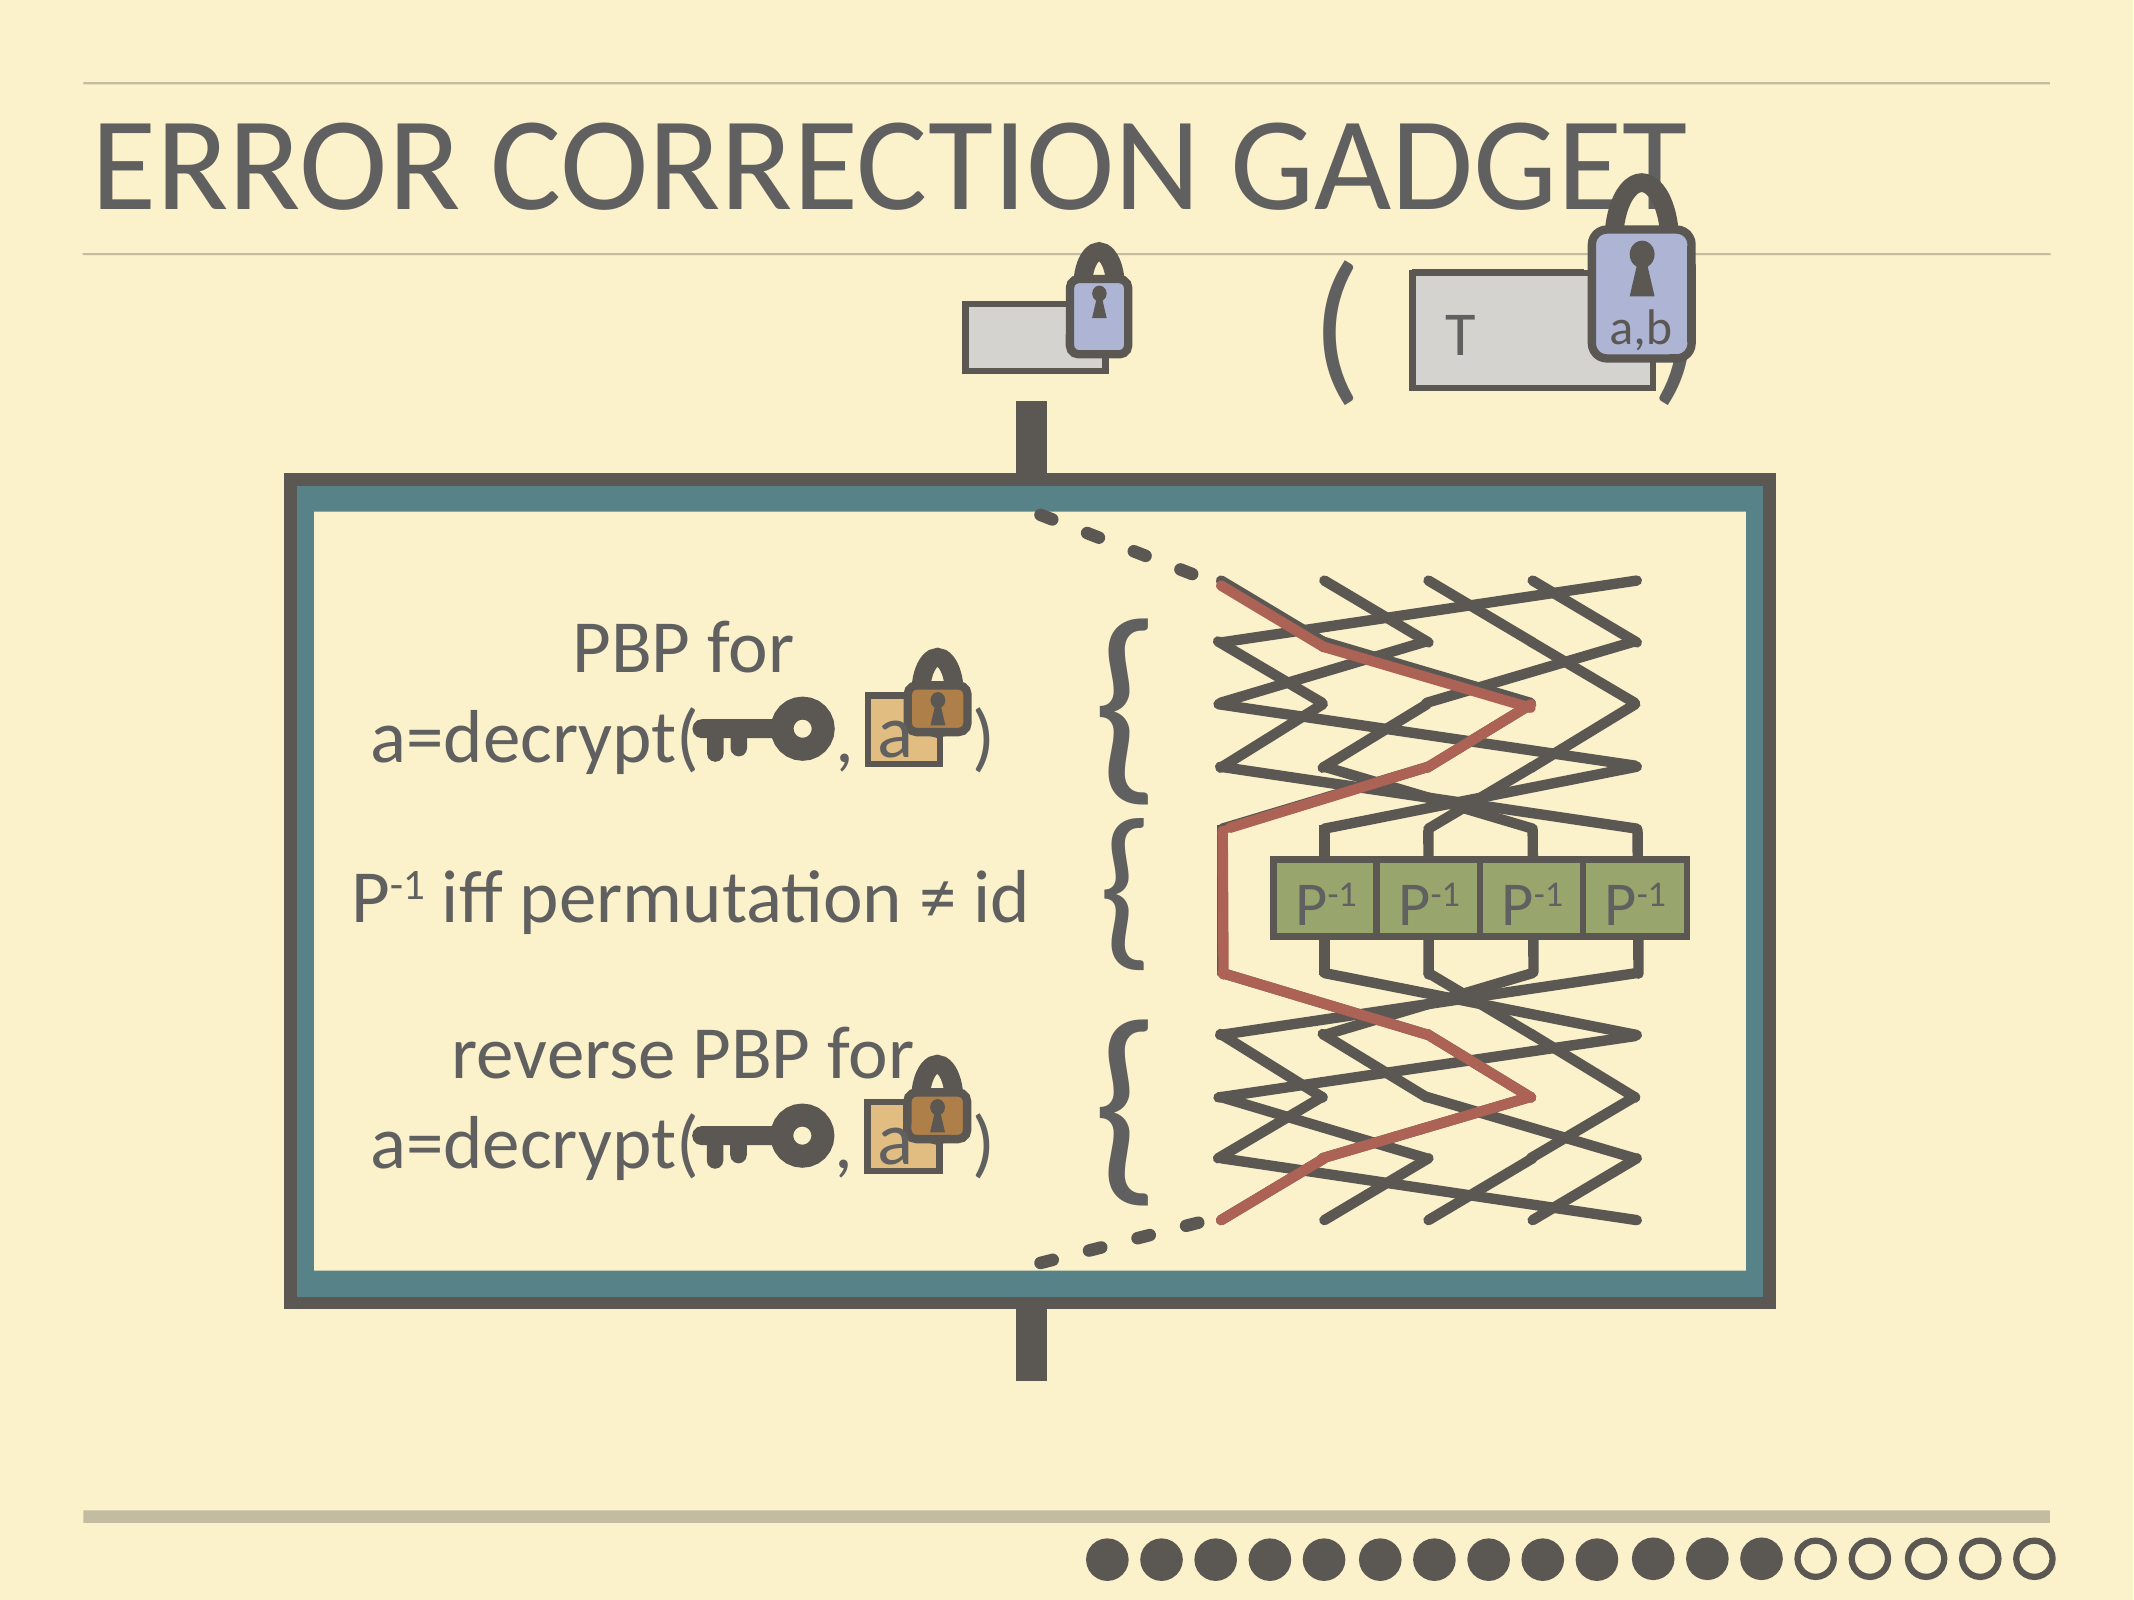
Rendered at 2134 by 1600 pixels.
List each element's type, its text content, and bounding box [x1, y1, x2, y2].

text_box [1538, 1167, 1637, 1221]
text_box [1470, 1541, 1507, 1578]
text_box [1538, 1108, 1635, 1159]
text_box [1907, 1540, 1945, 1577]
text_box [1089, 1541, 1126, 1578]
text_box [1538, 703, 1636, 764]
text_box [1197, 1541, 1234, 1578]
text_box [1220, 580, 1637, 640]
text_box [692, 707, 824, 757]
text_box [1689, 1540, 1726, 1577]
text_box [1220, 585, 1532, 1221]
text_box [1538, 986, 1638, 1036]
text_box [1538, 641, 1635, 702]
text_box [867, 1063, 968, 1189]
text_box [1257, 182, 1756, 425]
text_box [1143, 1541, 1180, 1578]
text_box [2016, 1540, 2053, 1577]
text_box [1538, 766, 1638, 821]
text_box [1524, 1541, 1561, 1578]
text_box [1538, 1046, 1636, 1098]
text_box [1578, 1541, 1616, 1578]
text_box [1251, 1541, 1289, 1578]
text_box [335, 760, 1163, 992]
text_box [1743, 1540, 1780, 1577]
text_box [691, 1114, 824, 1169]
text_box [290, 400, 1770, 1382]
text_box [1797, 1540, 1834, 1577]
text_box [1362, 1541, 1399, 1578]
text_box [964, 251, 1129, 373]
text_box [1538, 824, 1688, 975]
text_box [1305, 1541, 1343, 1578]
text_box [1416, 1541, 1453, 1578]
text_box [867, 657, 968, 757]
text_box [1962, 1540, 1999, 1577]
text_box [1851, 1540, 1889, 1577]
text_box [1635, 1540, 1672, 1577]
title error correction Gadget [82, 81, 2051, 253]
